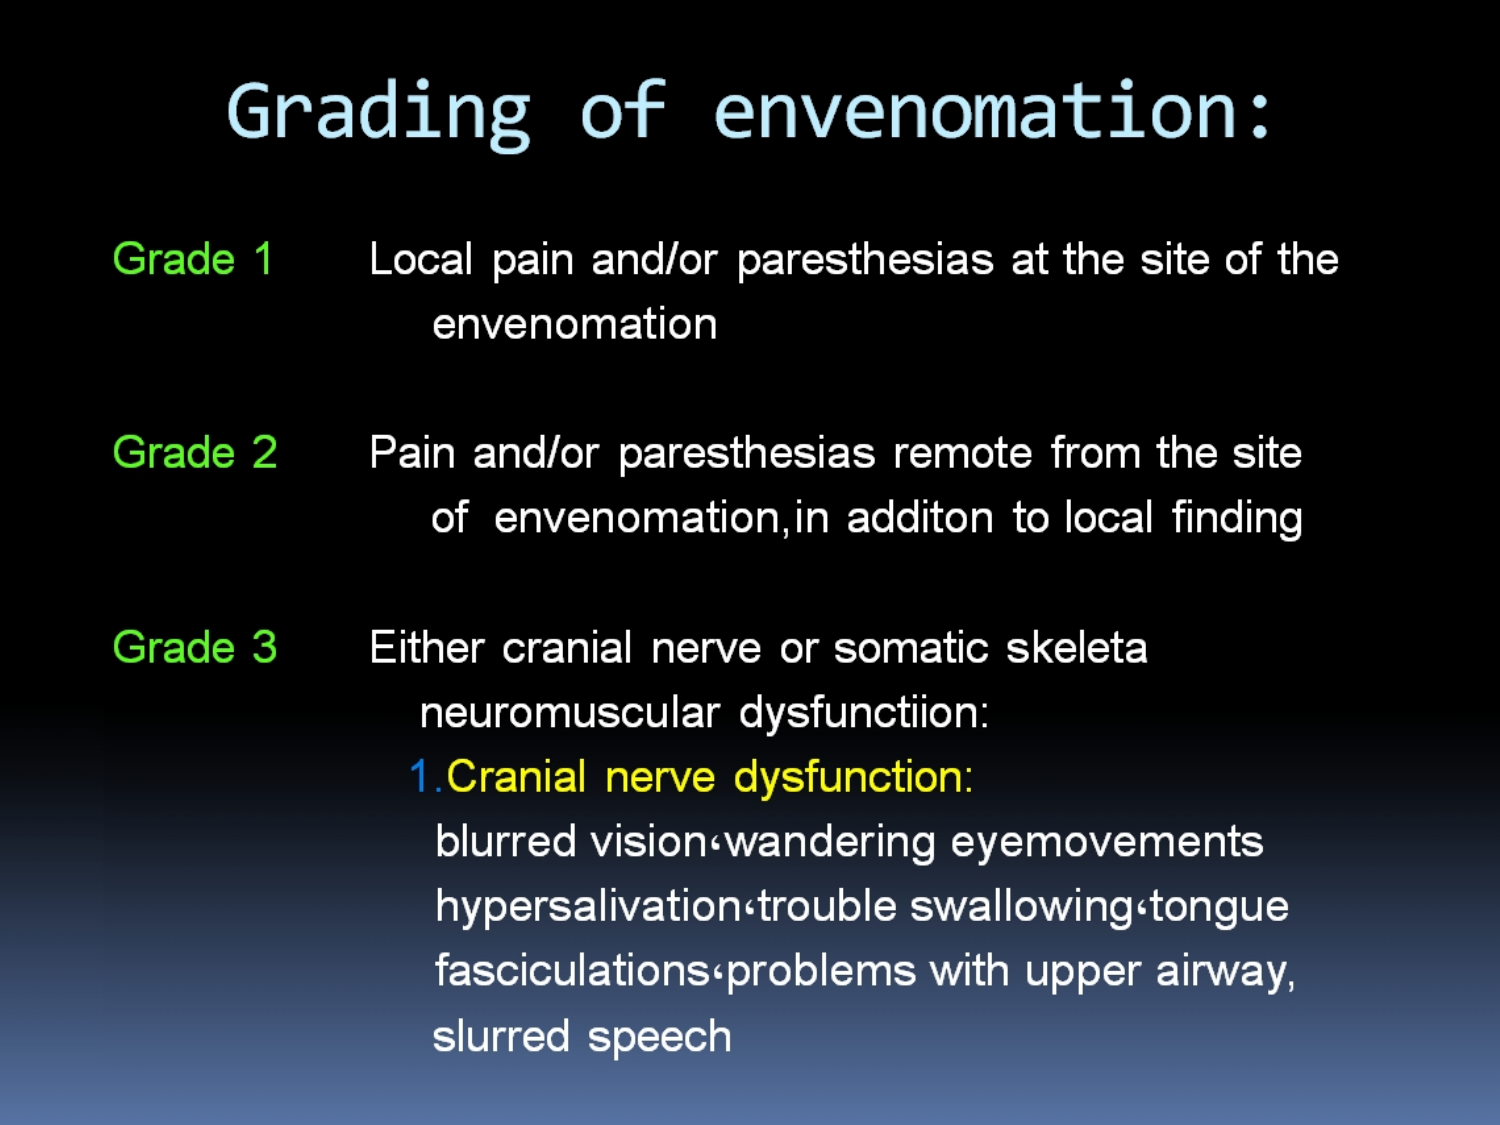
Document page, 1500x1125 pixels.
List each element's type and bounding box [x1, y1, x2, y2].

list [0, 0, 1500, 1125]
